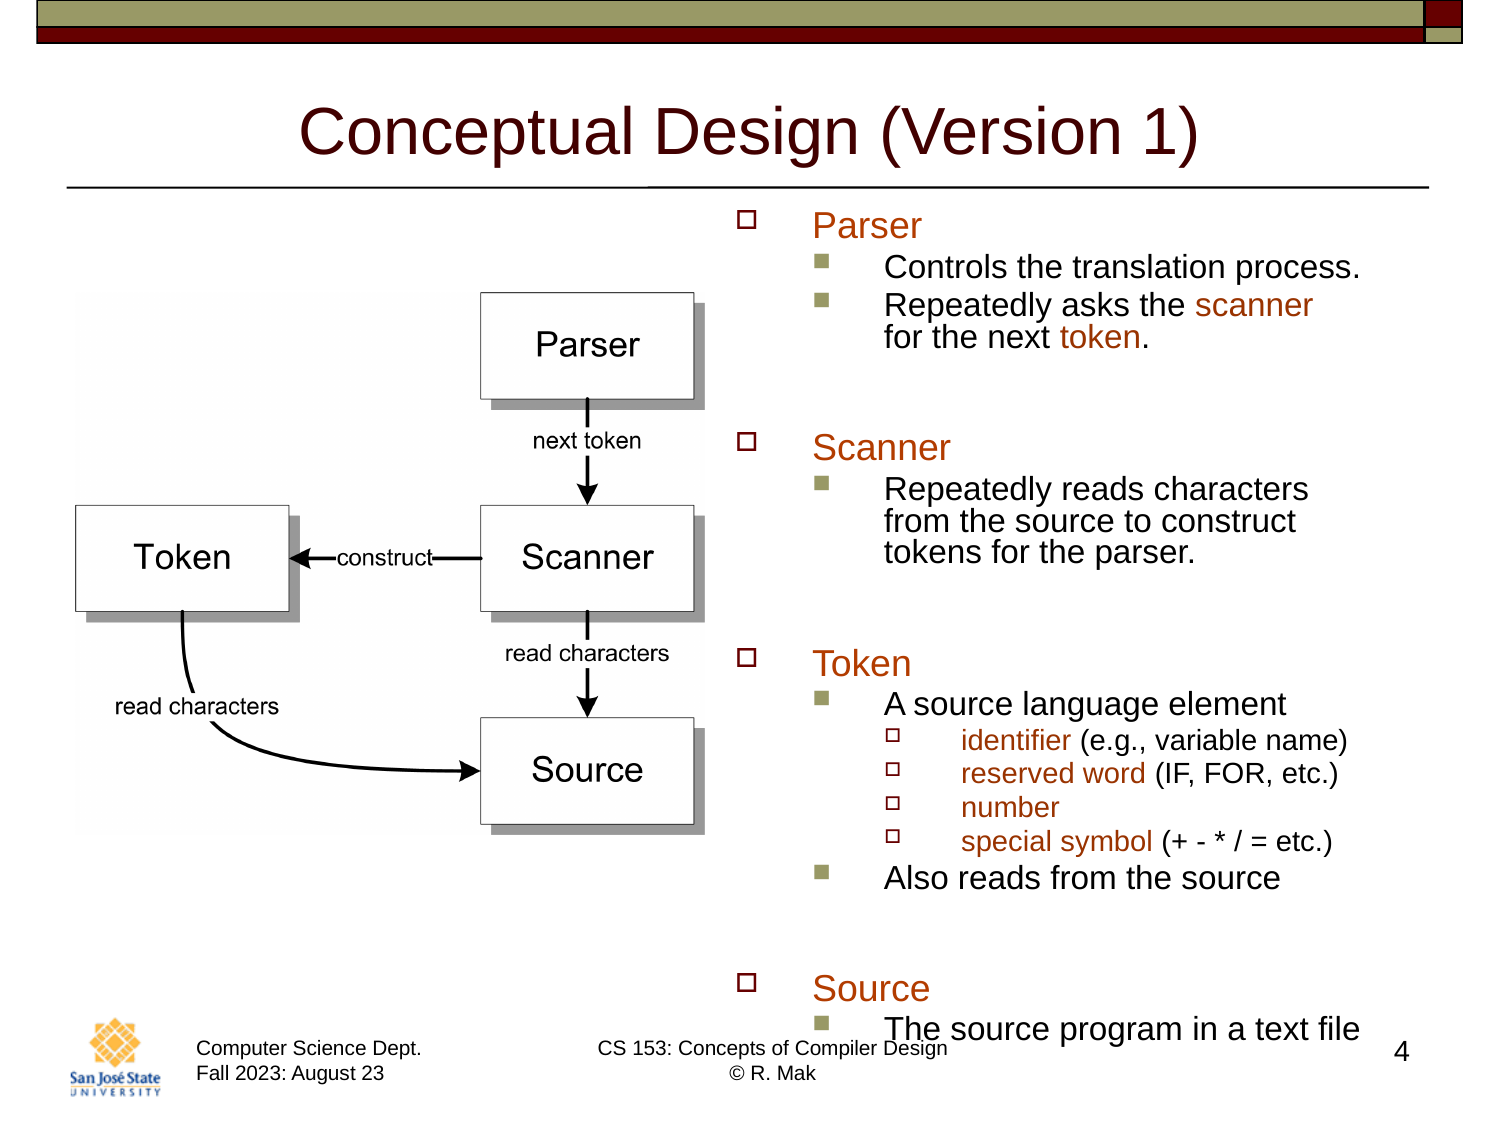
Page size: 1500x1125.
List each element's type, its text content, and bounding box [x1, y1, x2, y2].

list Parser Controls the translation process. Repeatedly asks the scanner for the next token. Scanner Repeatedly reads characters from the source to construct tokens for the parser. Token A source language element identifier (e.g., variable name) reserved word (IF, FOR, etc.) number special symbol (+ - * / = etc.) Also reads from the source Source The source program in a text file [720, 202, 1425, 1028]
slide_number 4 [1320, 1028, 1425, 1100]
picture [60, 1012, 166, 1112]
title Conceptual Design (Version 1) [75, 67, 1425, 175]
picture [74, 292, 706, 835]
